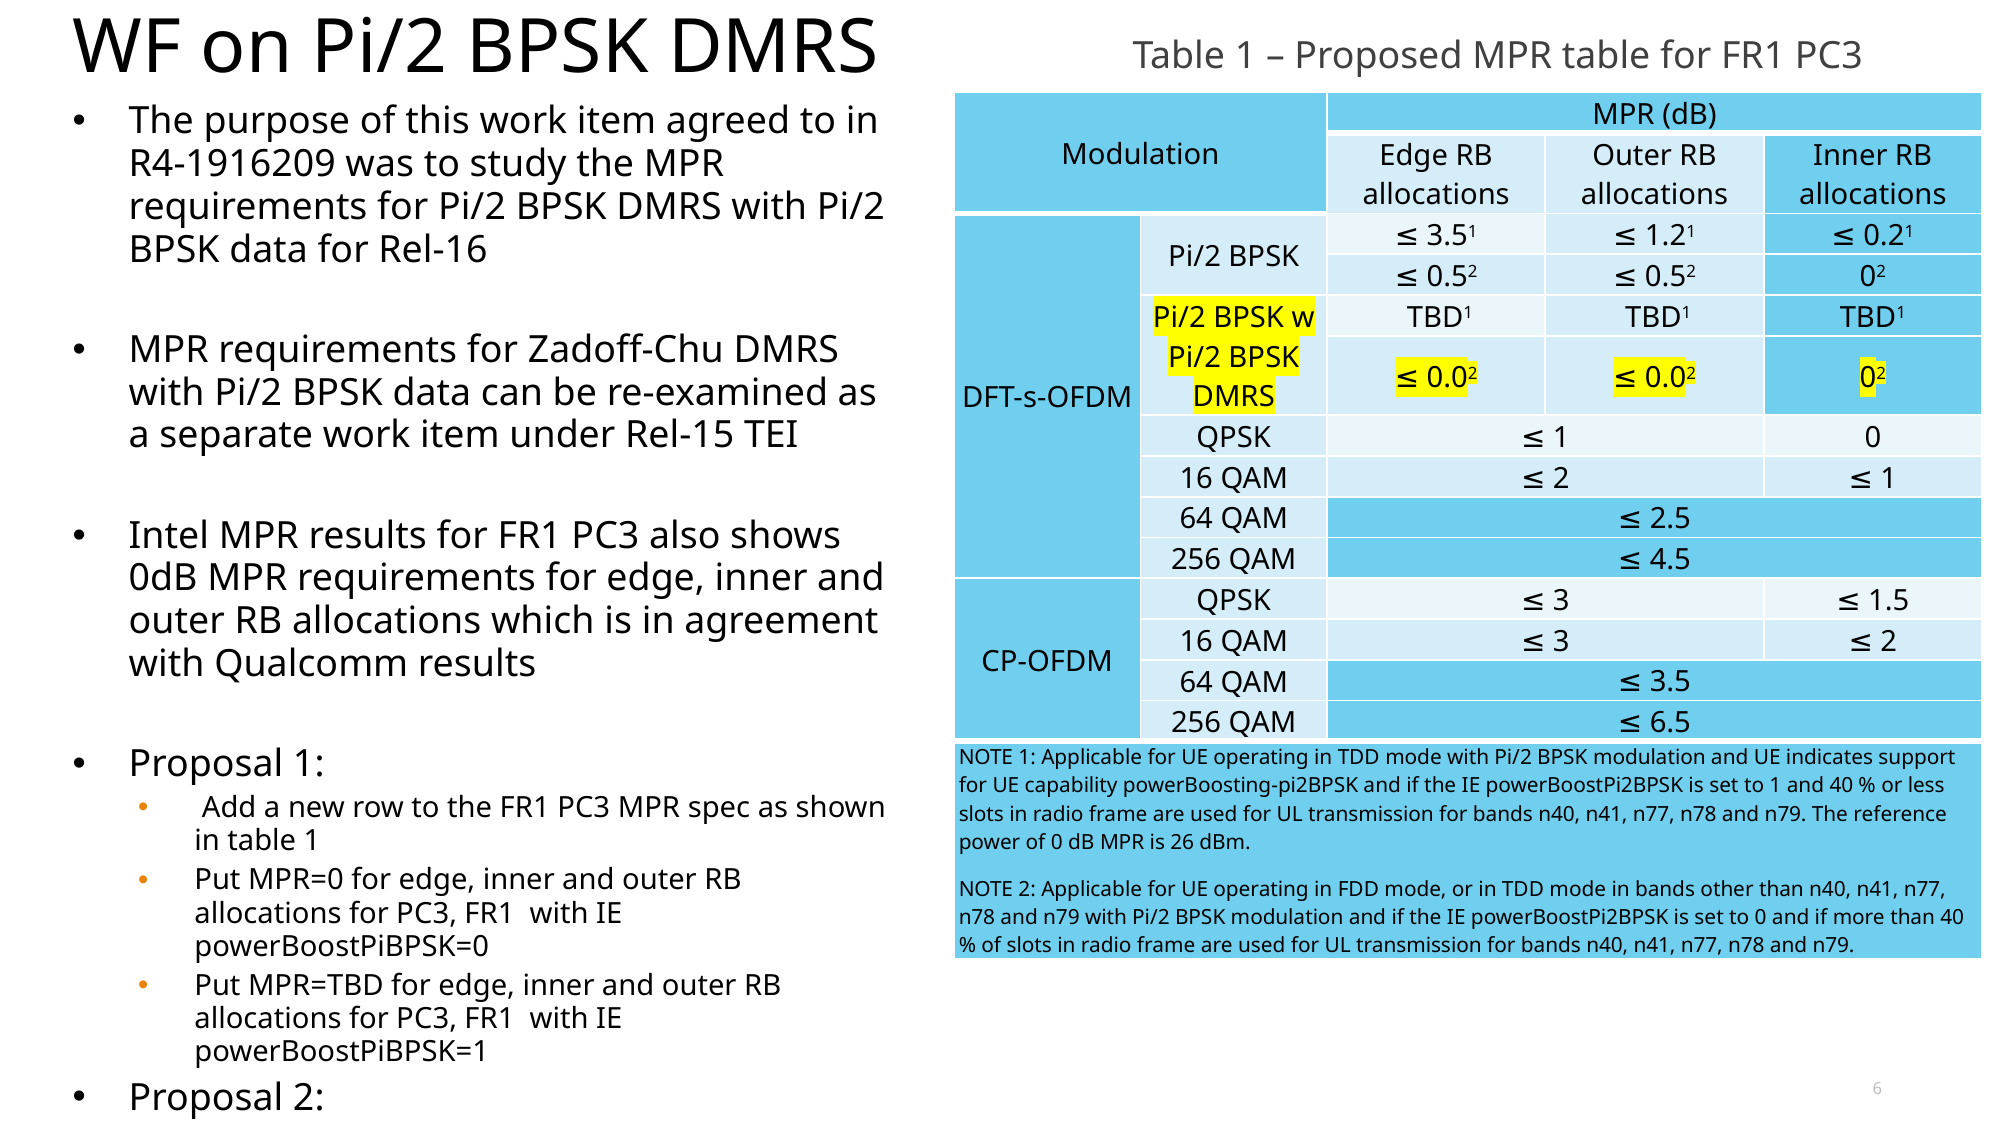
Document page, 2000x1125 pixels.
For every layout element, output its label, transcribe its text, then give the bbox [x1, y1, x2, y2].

table_cell 02 [1765, 337, 1981, 414]
table_header MPR (dB) [1328, 93, 1981, 130]
table_cell TBD1 [1328, 296, 1544, 335]
table_cell Outer RB allocations [1546, 136, 1763, 213]
table_cell 64 QAM [1141, 661, 1326, 700]
table_cell ≤ 0.52 [1328, 255, 1544, 294]
table_cell 0 [1765, 416, 1981, 455]
table_cell QPSK [1141, 579, 1326, 618]
text_box Table 1 – Proposed MPR table for FR1 PC3 [1117, 29, 1879, 85]
table_cell ≤ 2 [1765, 620, 1981, 659]
table_cell CP-OFDM [955, 579, 1140, 738]
table_cell Pi/2 BPSK w Pi/2 BPSK DMRS [1141, 296, 1326, 414]
table_cell 256 QAM [1141, 701, 1326, 738]
table_cell ≤ 1.5 [1765, 579, 1981, 618]
table_cell ≤ 3.51 [1328, 214, 1544, 253]
table_cell 16 QAM [1141, 620, 1326, 659]
table_cell TBD1 [1765, 296, 1981, 335]
table_cell ≤ 0.52 [1546, 255, 1763, 294]
table_cell 02 [1765, 255, 1981, 294]
table_cell ≤ 0.21 [1765, 214, 1981, 253]
table_cell TBD1 [1546, 296, 1763, 335]
table_cell QPSK [1141, 416, 1326, 455]
table_cell 64 QAM [1141, 498, 1326, 537]
table_cell NOTE 1: Applicable for UE operating in TDD mode with Pi/2 BPSK modulation and UE indicates support for UE capability powerBoosting-pi2BPSK and if the IE powerBoostPi2BPSK is set to 1 and 40 % or less slots in radio frame are used for UL transmission for bands n40, n41, n77, n78 and n79. The reference power of 0 dB MPR is 26 dBm. NOTE 2: Applicable for UE operating in FDD mode, or in TDD mode in bands other than n40, n41, n77, n78 and n79 with Pi/2 BPSK modulation and if the IE powerBoostPi2BPSK is set to 0 and if more than 40 % of slots in radio frame are used for UL transmission for bands n40, n41, n77, n78 and n79. [955, 744, 1981, 958]
table_cell ≤ 3 [1328, 579, 1763, 618]
table_cell ≤ 1 [1765, 457, 1981, 496]
table_cell 256 QAM [1141, 538, 1326, 577]
table_cell Pi/2 BPSK [1141, 216, 1326, 294]
table_header Modulation [955, 93, 1326, 211]
table_cell Edge RB allocations [1328, 136, 1544, 213]
table_cell ≤ 6.5 [1328, 701, 1981, 738]
table_cell ≤ 3 [1328, 620, 1763, 659]
table_cell ≤ 3.5 [1328, 661, 1981, 700]
table_cell DFT-s-OFDM [955, 216, 1140, 577]
table_cell ≤ 1.21 [1546, 214, 1763, 253]
table_cell ≤ 0.02 [1546, 337, 1763, 414]
title WF on Pi/2 BPSK DMRS [57, 9, 1933, 96]
table_cell ≤ 4.5 [1328, 538, 1981, 577]
table_cell Inner RB allocations [1765, 136, 1981, 213]
table_cell ≤ 0.02 [1328, 337, 1544, 414]
table_cell ≤ 2 [1328, 457, 1763, 496]
list The purpose of this work item agreed to in R4-1916209 was to study the MPR requirements for Pi/2 BPSK DMRS with Pi/2 BPSK data for Rel-16 MPR requirements for Zadoff-Chu DMRS with Pi/2 BPSK data can be re-examined as a separate work item under Rel-15 TEI Intel MPR results for FR1 PC3 also shows 0dB MPR requirements for edge, inner and outer RB allocations which is in agreement with Qualcomm results Proposal 1: Add a new row to the FR1 PC3 MPR spec as shown in table 1 Put MPR=0 for edge, inner and outer RB allocations for PC3, FR1 with IE powerBoostPiBPSK=0 Put MPR=TBD for edge, inner and outer RB allocations for PC3, FR1 with IE powerBoostPiBPSK=1 Proposal 2: Study MPR for Pi/2 BPSK DMRS with Pi/2 BPSK data for FR1 PC2 and FR2 and present results at next meeting [57, 92, 908, 1104]
table_cell 16 QAM [1141, 457, 1326, 496]
table_cell ≤ 1 [1328, 416, 1763, 455]
table_cell ≤ 2.5 [1328, 498, 1981, 537]
